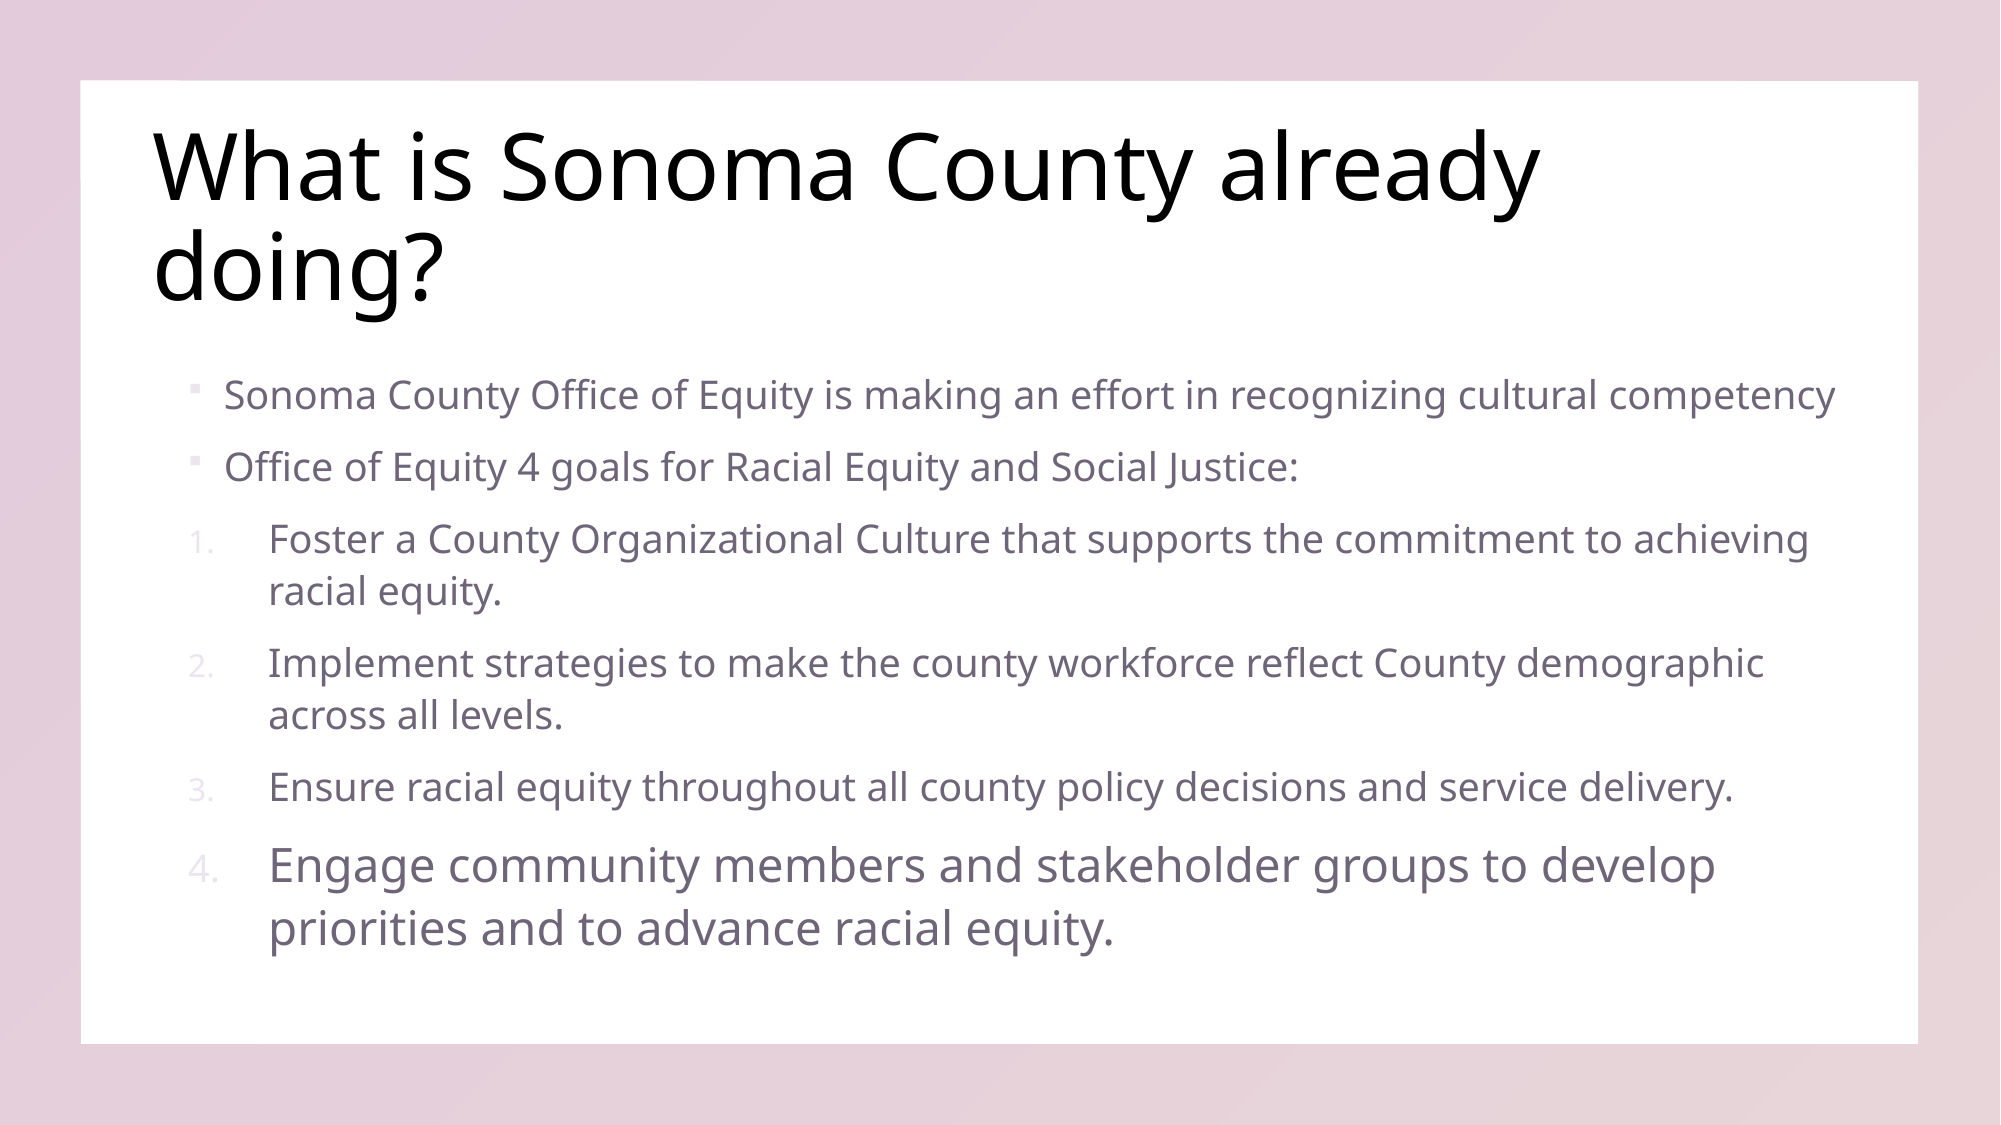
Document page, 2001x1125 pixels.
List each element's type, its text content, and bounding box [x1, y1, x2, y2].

list Sonoma County Office of Equity is making an effort in recognizing cultural competency Office of Equity 4 goals for Racial Equity and Social Justice: Foster a County Organizational Culture that supports the commitment to achieving racial equity. Implement strategies to make the county workforce reflect County demographic across all levels. Ensure racial equity throughout all county policy decisions and service delivery. Engage community members and stakeholder groups to develop priorities and to advance racial equity. [137, 357, 1863, 1014]
title What is Sonoma County already doing? [137, 111, 1863, 330]
